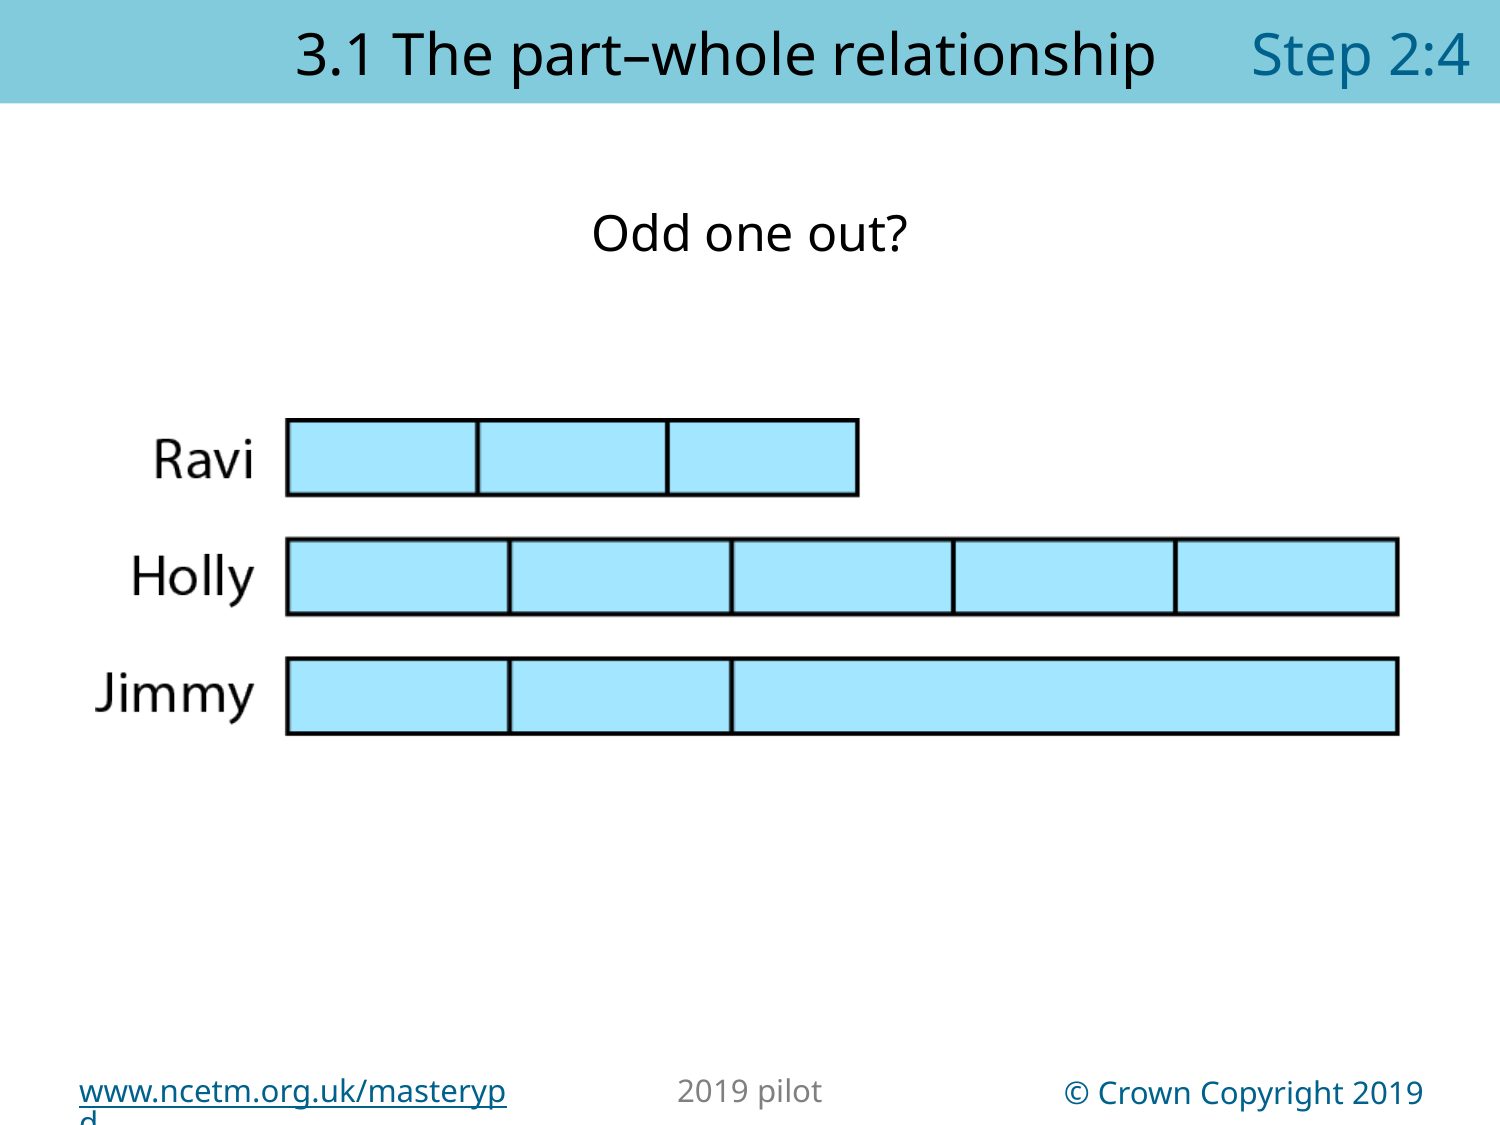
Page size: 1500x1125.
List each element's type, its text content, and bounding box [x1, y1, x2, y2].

list 3.1 The part–whole relationship Step 2:4 [0, 0, 1500, 104]
picture [95, 418, 1405, 763]
text_box Odd one out? [576, 193, 924, 269]
